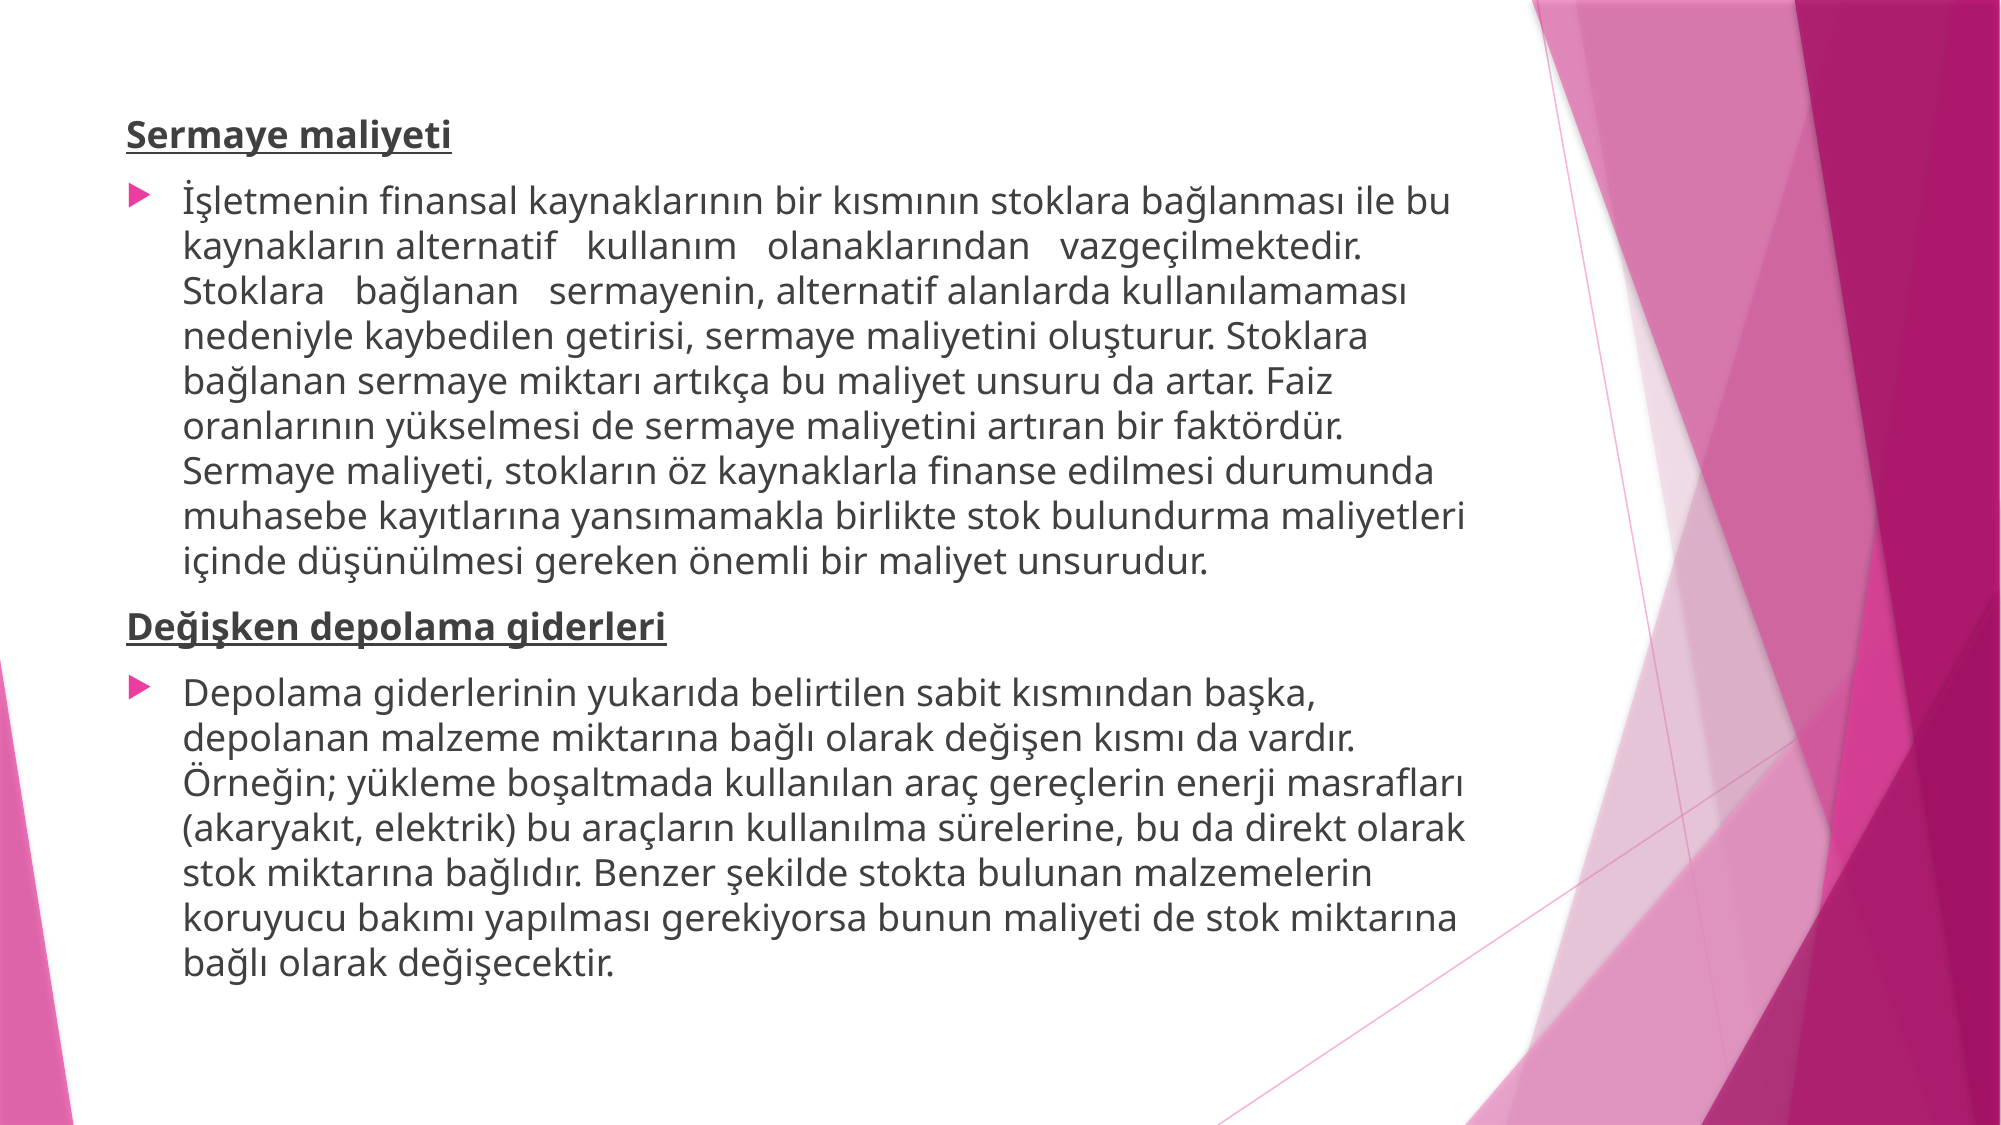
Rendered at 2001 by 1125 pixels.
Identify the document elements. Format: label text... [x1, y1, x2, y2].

list Sermaye maliyeti İşletmenin finansal kaynaklarının bir kısmının stoklara bağlanması ile bu kaynakların alternatif kullanım olanaklarından vazgeçilmektedir. Stoklara bağlanan sermayenin, alternatif alanlarda kullanılamaması nedeniyle kaybedilen getirisi, sermaye maliyetini oluşturur. Stoklara bağlanan sermaye miktarı artıkça bu maliyet unsuru da artar. Faiz oranlarının yükselmesi de sermaye maliyetini artıran bir faktördür. Sermaye maliyeti, stokların öz kaynaklarla finanse edilmesi durumunda muhasebe kayıtlarına yansımamakla birlikte stok bulundurma maliyetleri içinde düşünülmesi gereken önemli bir maliyet unsurudur. Değişken depolama giderleri Depolama giderlerinin yukarıda belirtilen sabit kısmından başka, depolanan malzeme miktarına bağlı olarak değişen kısmı da vardır. Örneğin; yükleme boşaltmada kullanılan araç gereçlerin enerji masrafları (akaryakıt, elektrik) bu araçların kullanılma sürelerine, bu da direkt olarak stok miktarına bağlıdır. Benzer şekilde stokta bulunan malzemelerin koruyucu bakımı yapılması gerekiyorsa bunun maliyeti de stok miktarına bağlı olarak değişecektir. [111, 103, 1522, 992]
